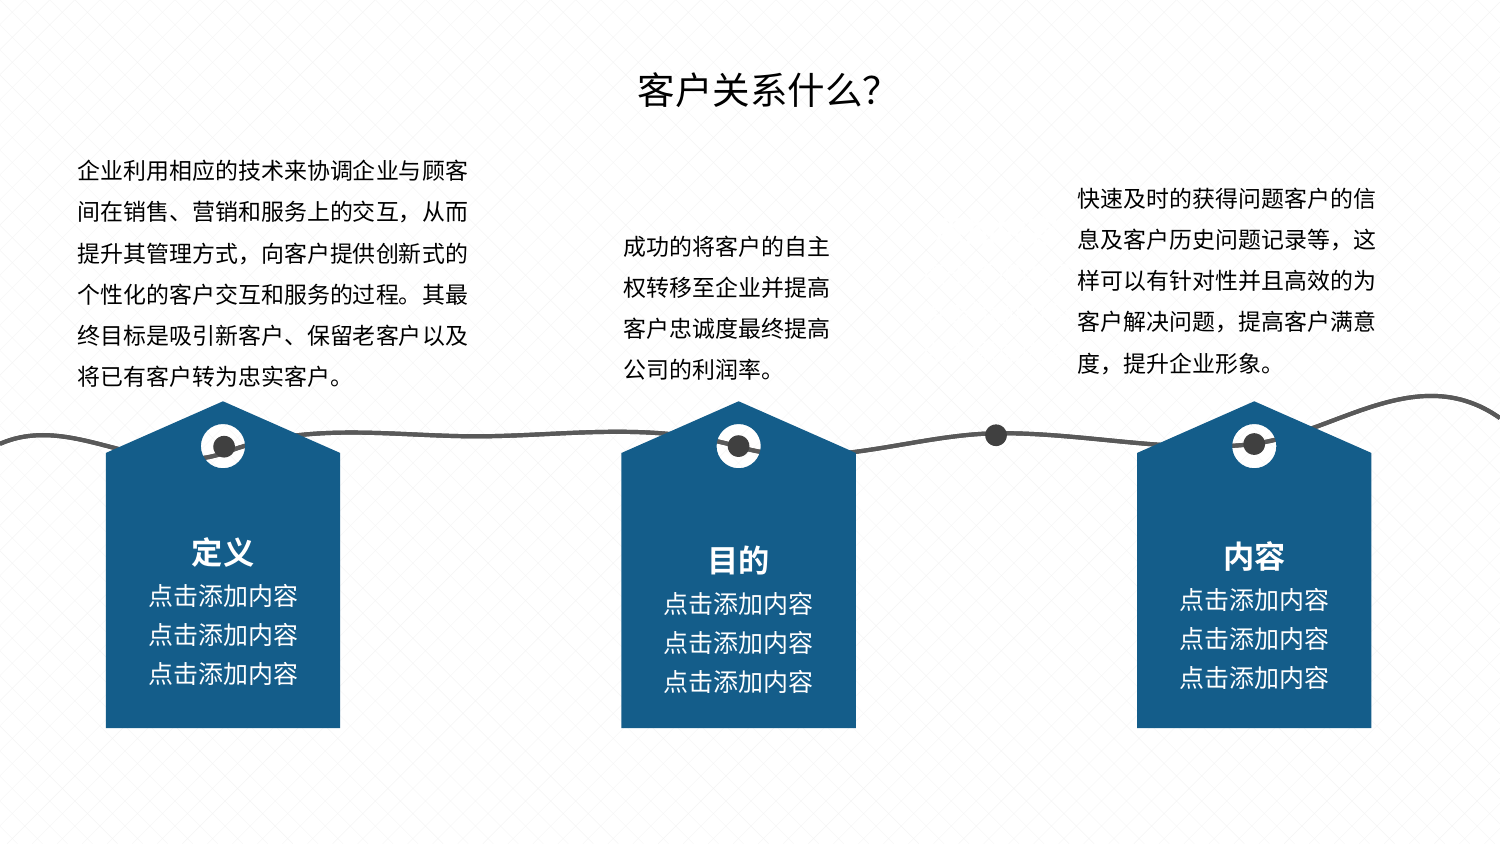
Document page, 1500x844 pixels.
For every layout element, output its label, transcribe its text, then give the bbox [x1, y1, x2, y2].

text_box [1372, 394, 1500, 421]
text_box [105, 401, 341, 729]
text_box [1103, 424, 1137, 445]
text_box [621, 401, 856, 729]
text_box 企业利用相应的技术来协调企业与顾客间在销售、营销和服务上的交互，从而提升其管理方式，向客户提供创新式的个性化的客户交互和服务的过程。其最终目标是吸引新客户、保留老客户以及将已有客户转为忠实客户。 [62, 135, 495, 398]
text_box [341, 430, 621, 438]
text_box 成功的将客户的自主权转移至企业并提高客户忠诚度最终提高公司的利润率。 [609, 211, 868, 391]
text_box 快速及时的获得问题客户的信息及客户历史问题记录等，这样可以有针对性并且高效的为客户解决问题，提高客户满意度，提升企业形象。 [1062, 163, 1409, 384]
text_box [1137, 401, 1372, 729]
text_box [856, 428, 894, 453]
text_box [0, 434, 105, 447]
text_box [890, 193, 1103, 447]
